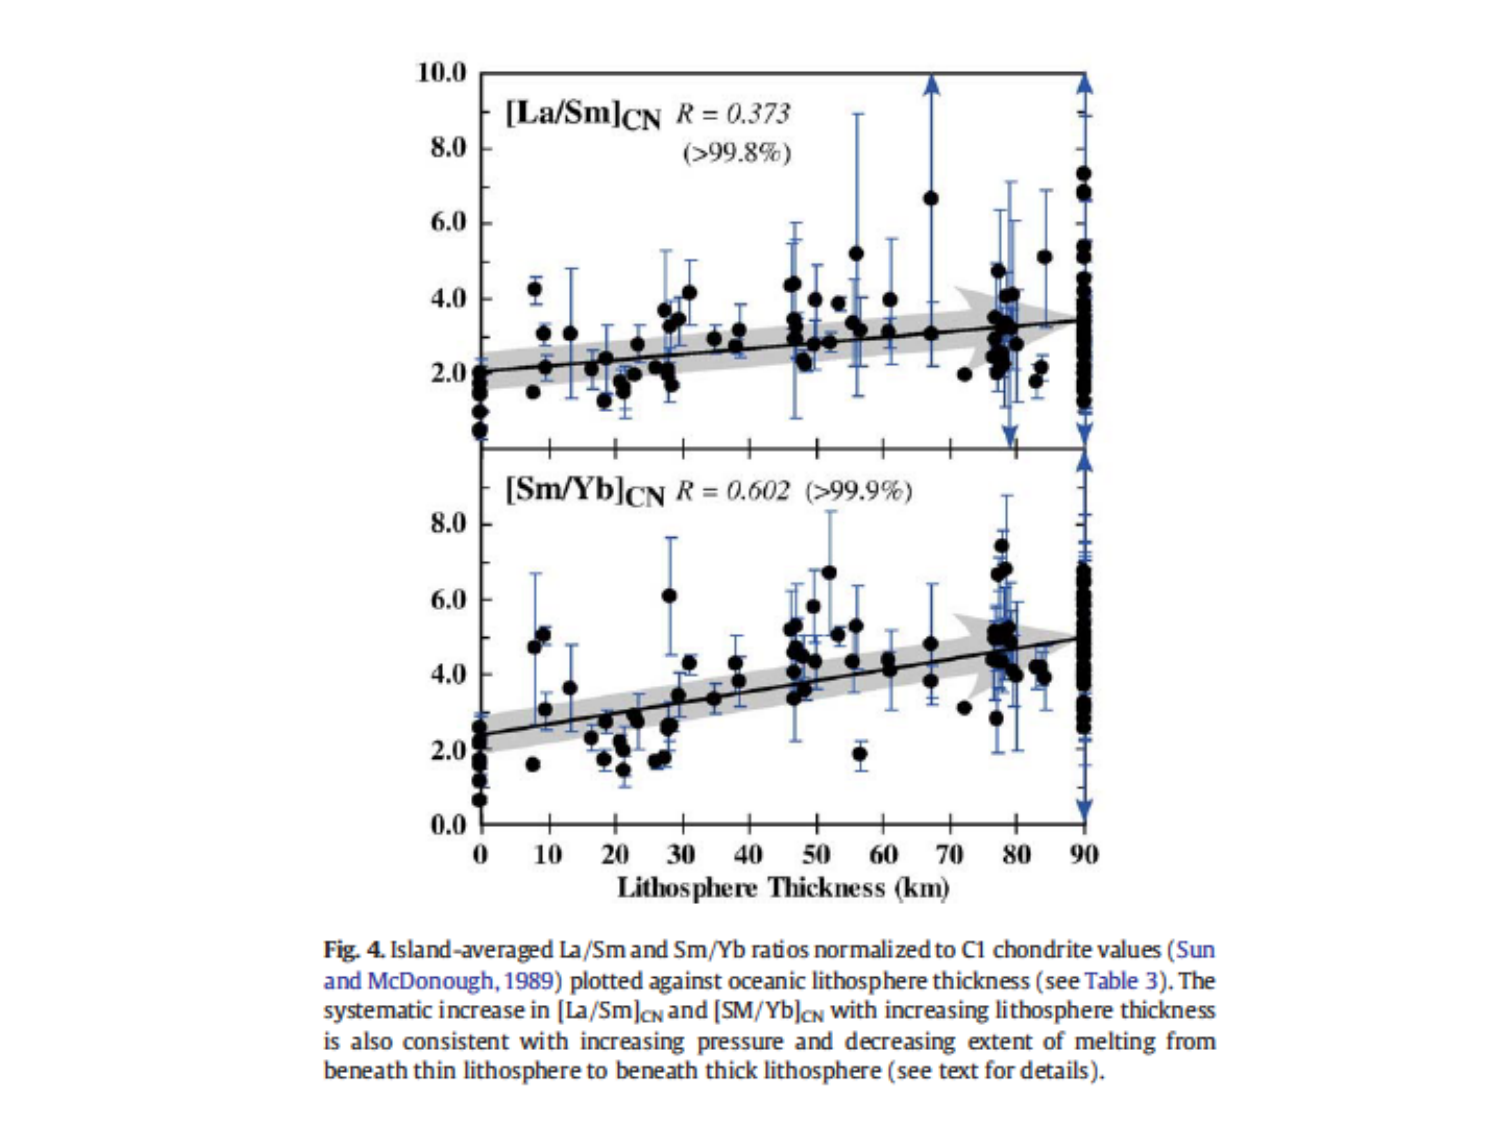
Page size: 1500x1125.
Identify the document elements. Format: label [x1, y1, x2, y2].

picture [249, 22, 1249, 1101]
